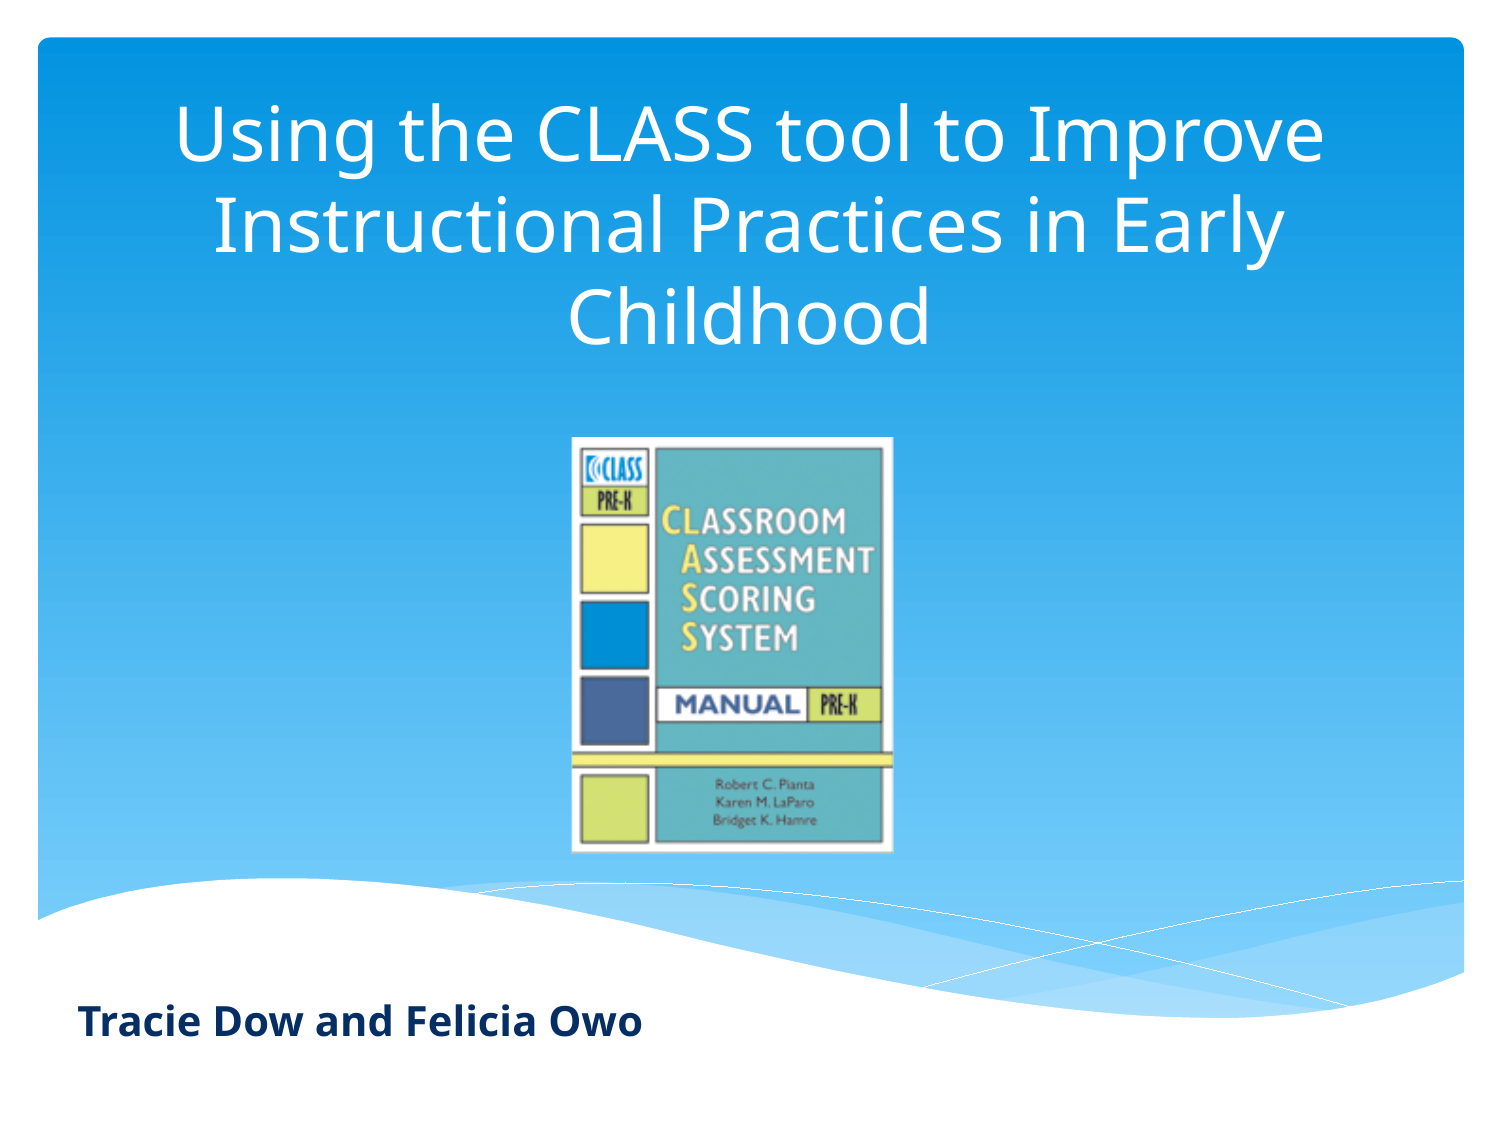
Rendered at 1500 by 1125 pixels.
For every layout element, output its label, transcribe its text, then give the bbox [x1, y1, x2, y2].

subtitle Tracie Dow and Felicia Owo [62, 987, 1113, 1100]
picture [524, 437, 942, 854]
title Using the CLASS tool to Improve Instructional Practices in Early Childhood [112, 75, 1388, 367]
